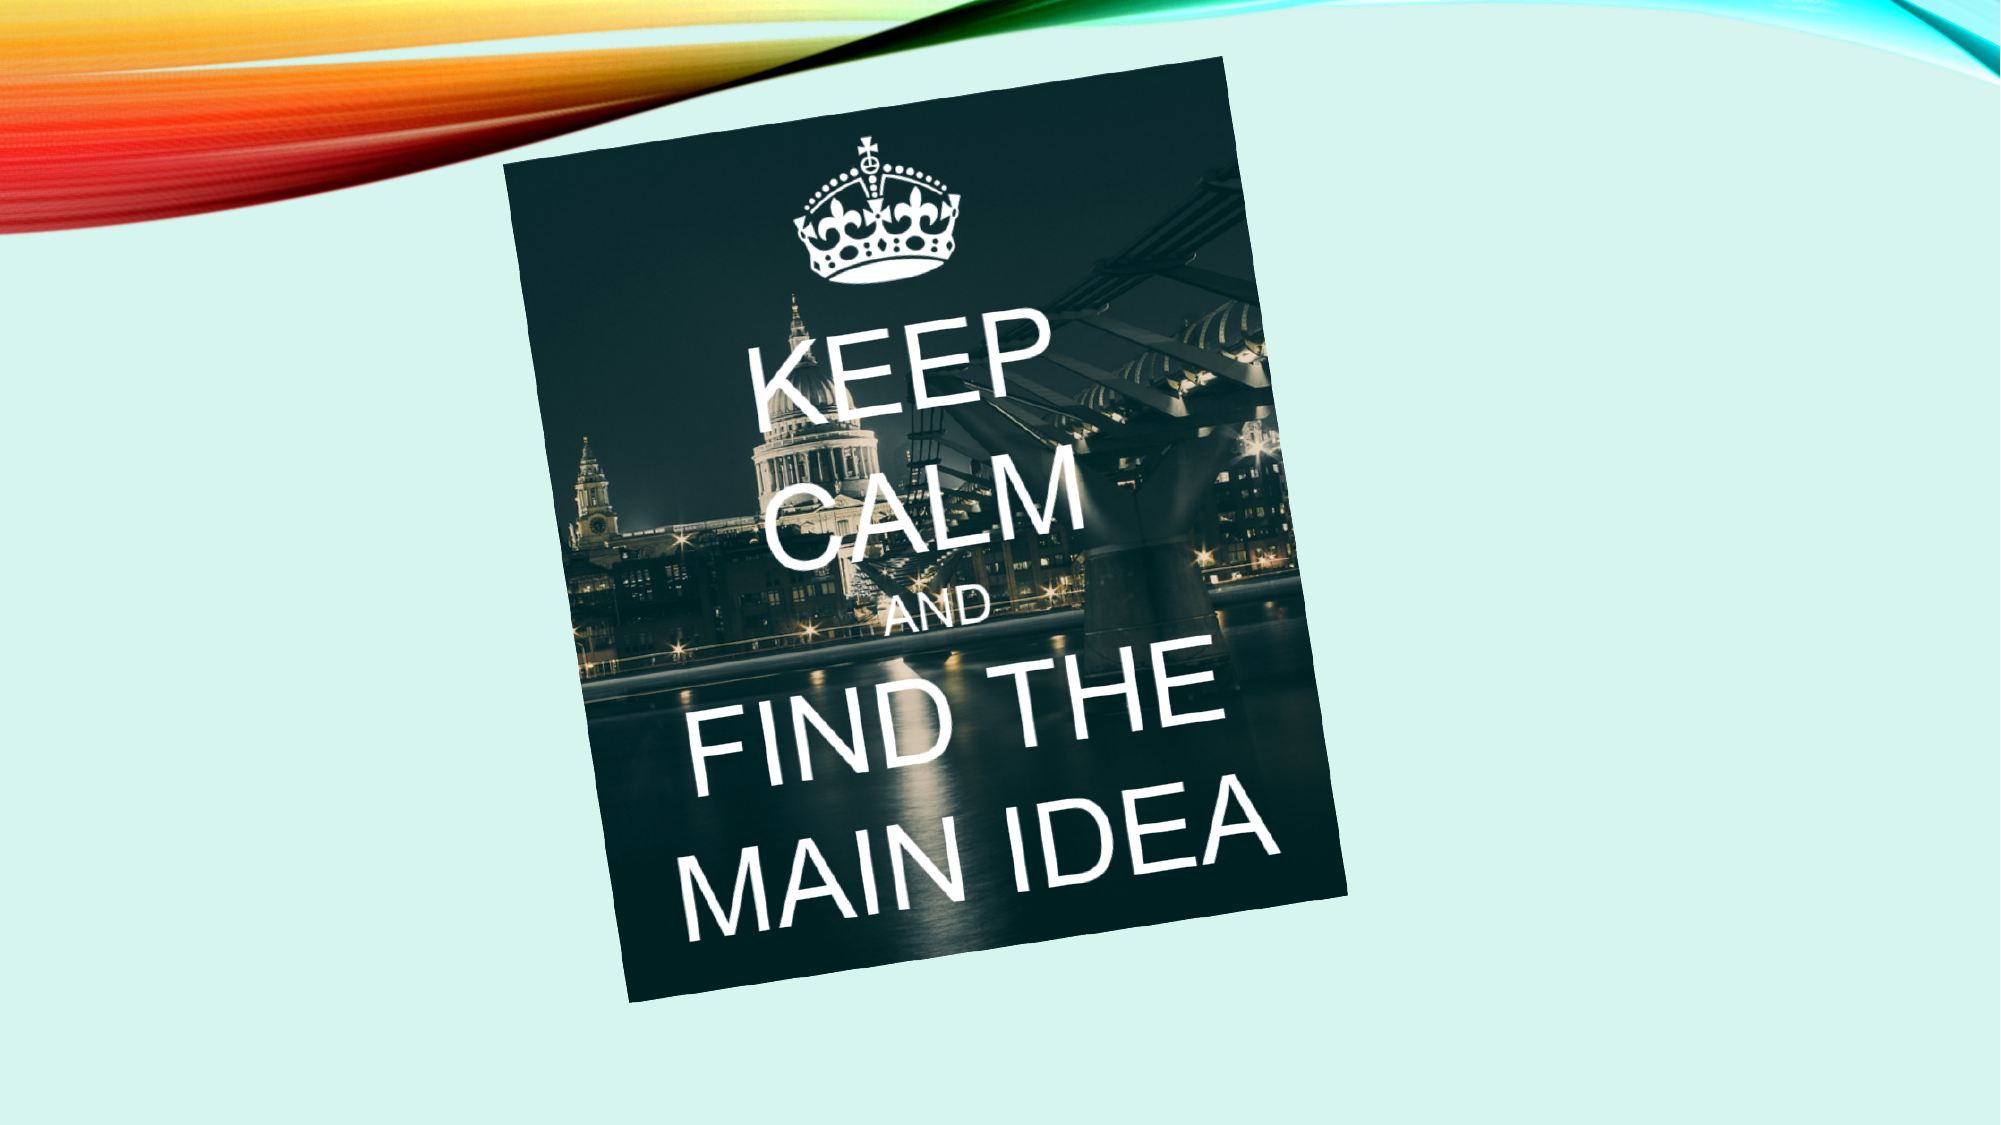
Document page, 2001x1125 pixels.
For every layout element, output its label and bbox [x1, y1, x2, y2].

picture [0, 0, 2000, 1002]
